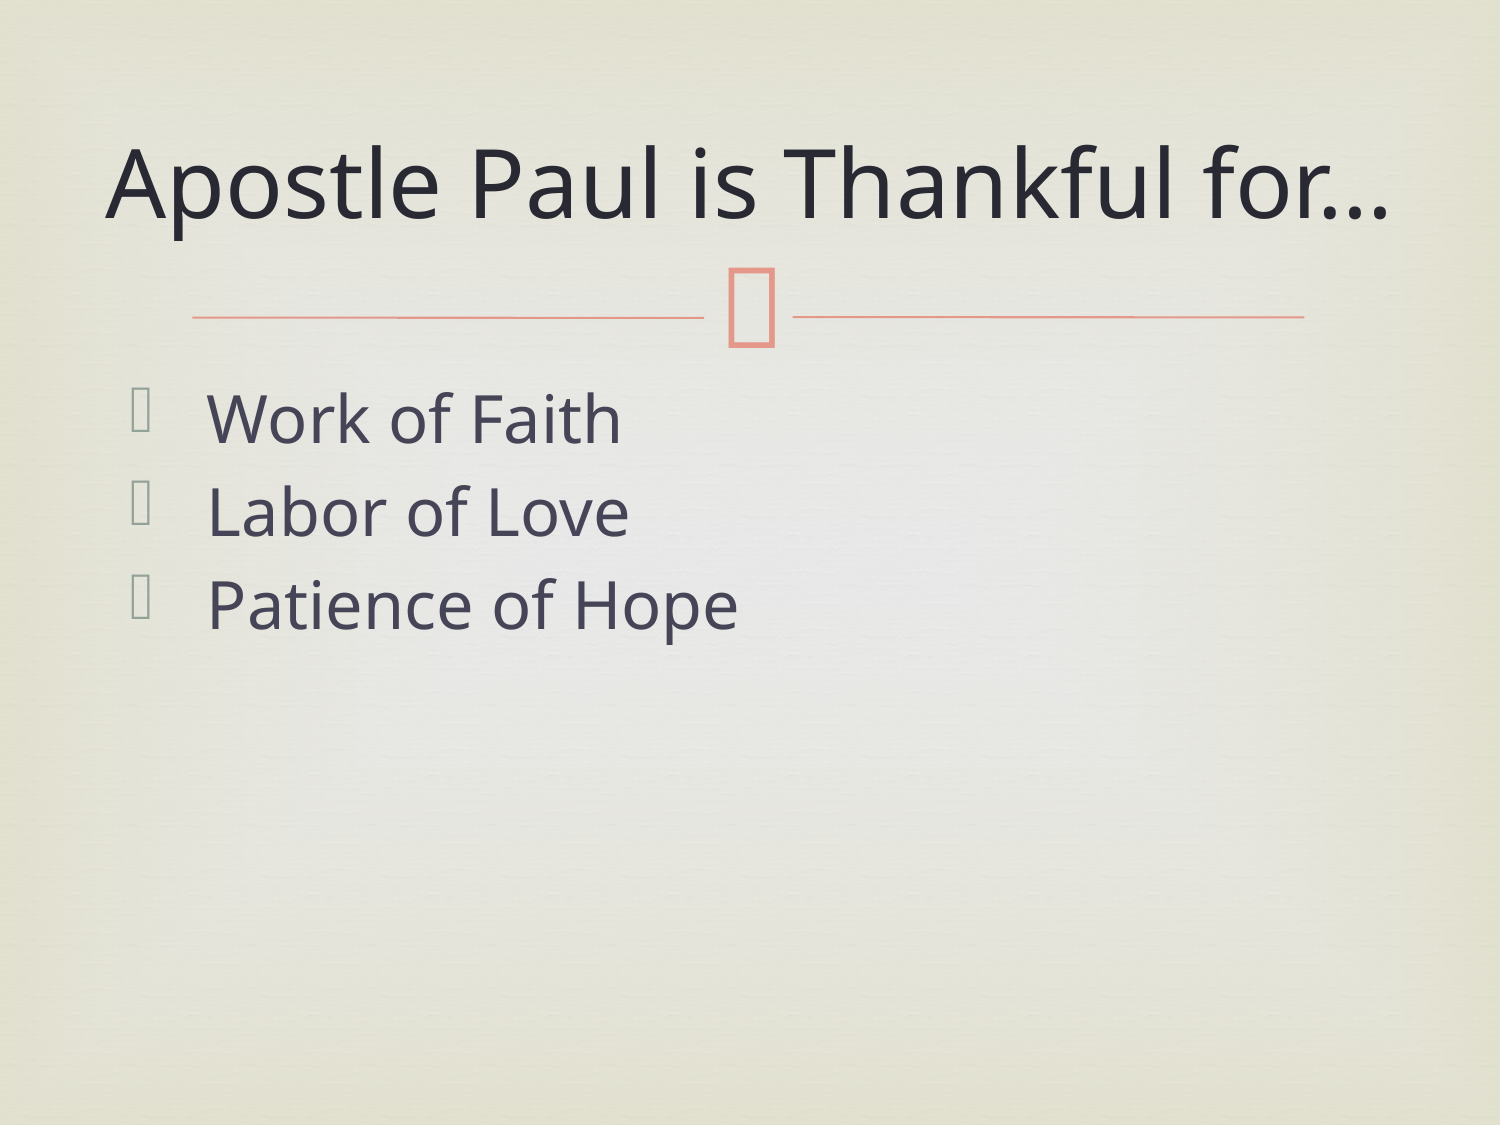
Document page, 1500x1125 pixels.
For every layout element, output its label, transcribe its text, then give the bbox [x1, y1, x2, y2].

list Work of Faith Labor of Love Patience of Hope [114, 368, 1386, 1005]
title Apostle Paul is Thankful for… [75, 93, 1425, 267]
